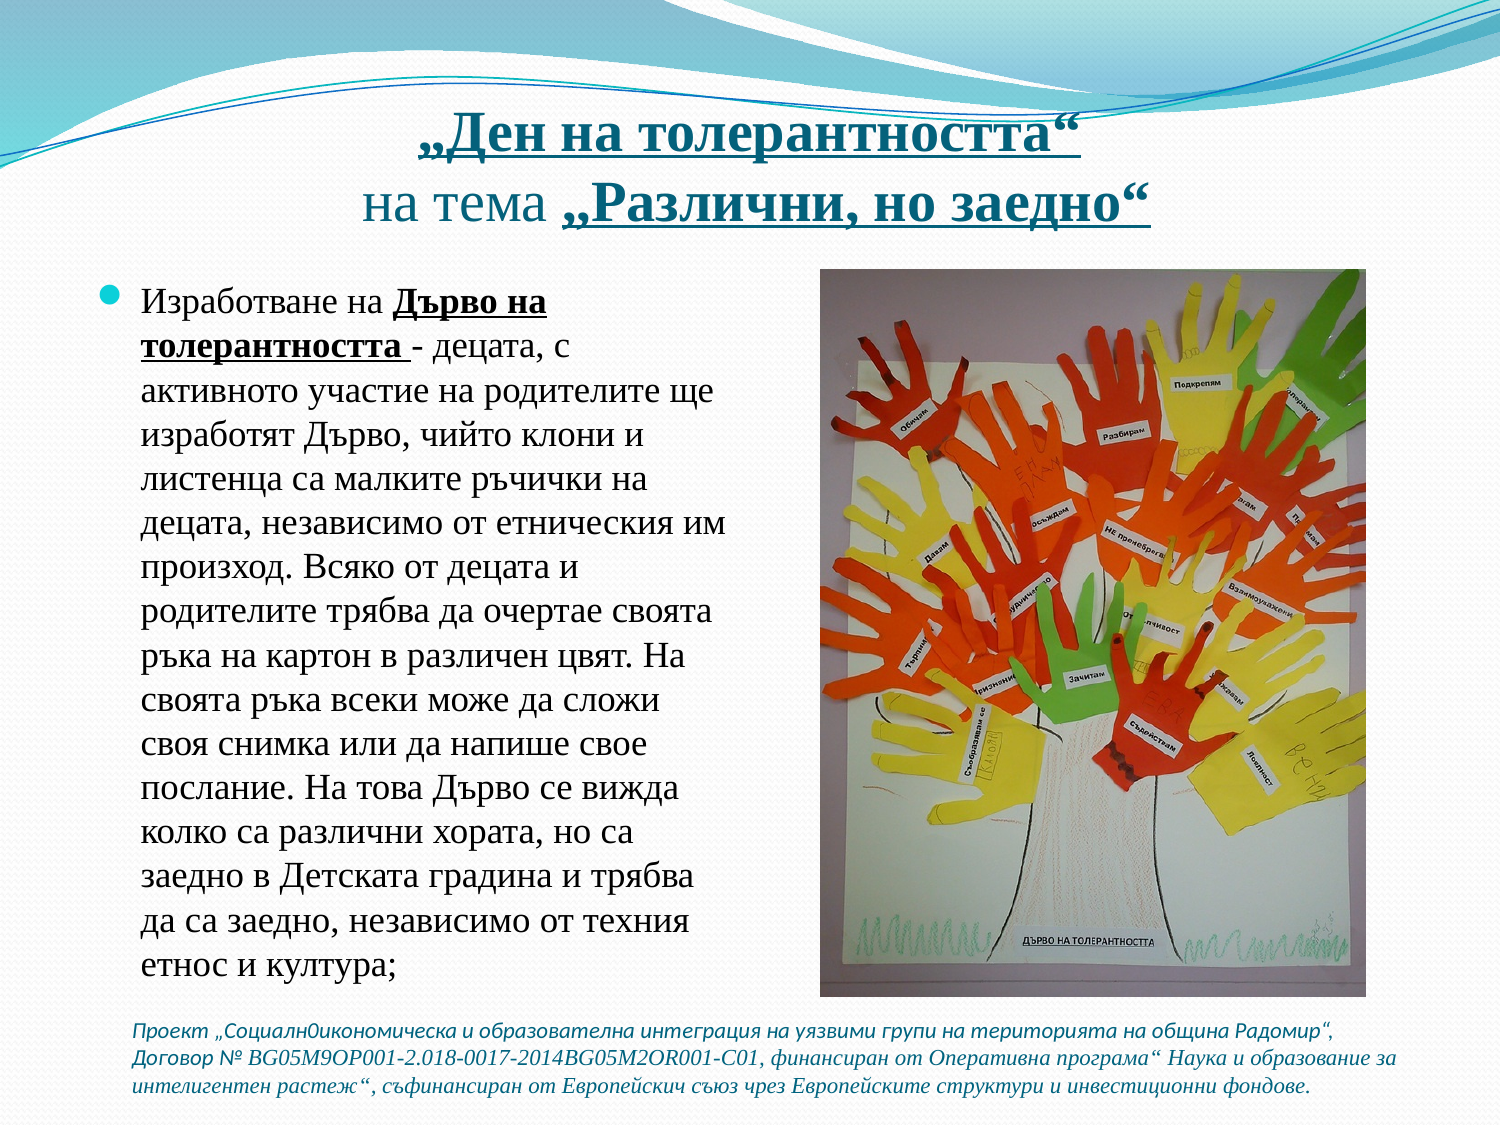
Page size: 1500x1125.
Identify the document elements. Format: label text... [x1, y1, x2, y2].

title „Ден на толерантността“ на тема ,,Различни, но заедно“ [75, 115, 1425, 303]
list Изработване на Дърво на толерантността - децата, с активното участие на родителите ще изработят Дърво, чийто клони и листенца са малките ръчички на децата, независимо от етническия им произход. Всяко от децата и родителите трябва да очертае своята ръка на картон в различен цвят. На своята ръка всеки може да сложи своя снимка или да напише свое послание. На това Дърво се вижда колко са различни хората, но са заедно в Детската градина и трябва да са заедно, независимо от техния етнос и култура; [82, 269, 745, 997]
text_box Проект „Социалн0икономическа и образователна интеграция на уязвими групи на територията на община Радомир“, Договор № BG05М9ОР001-2.018-0017-2014BG05M2OR001-C01, финансиран от Оперативна програма“ Наука и образование за интелигентен растеж“, съфинансиран от Европейскич съюз чрез Европейските структури и инвестиционни фондове. [117, 988, 1430, 1125]
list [820, 269, 1367, 997]
